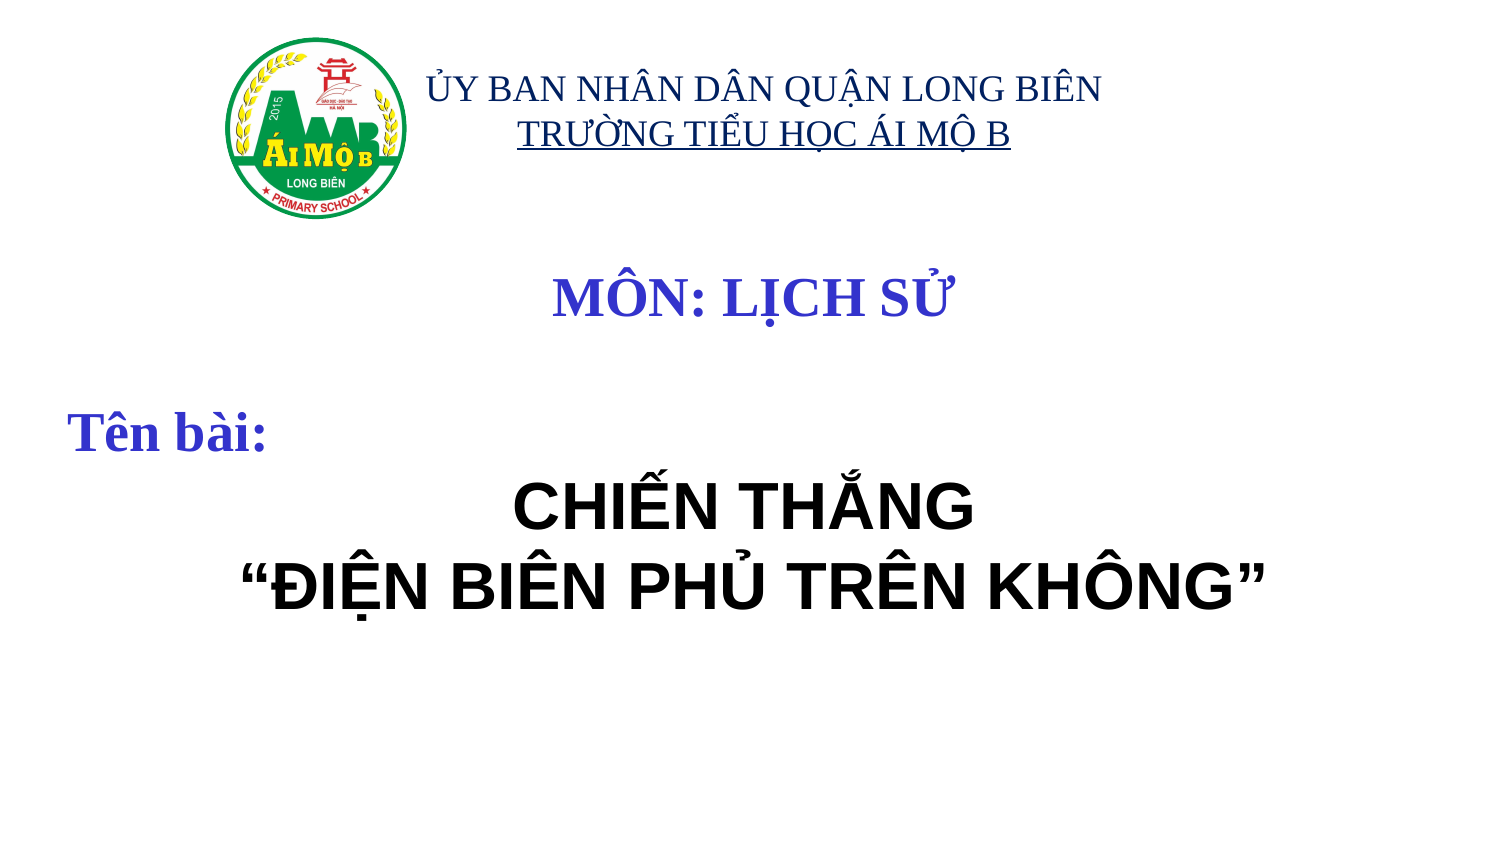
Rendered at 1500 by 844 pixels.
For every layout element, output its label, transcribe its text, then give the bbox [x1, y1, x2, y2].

picture [224, 37, 407, 220]
text_box MÔN: LỊCH SỬ Tên bài: CHIẾN THẮNG “ĐIỆN BIÊN PHỦ TRÊN KHÔNG” [52, 253, 1456, 713]
text_box ỦY BAN NHÂN DÂN QUẬN LONG BIÊN TRƯỜNG TIỂU HỌC ÁI MỘ B [411, 56, 1238, 161]
